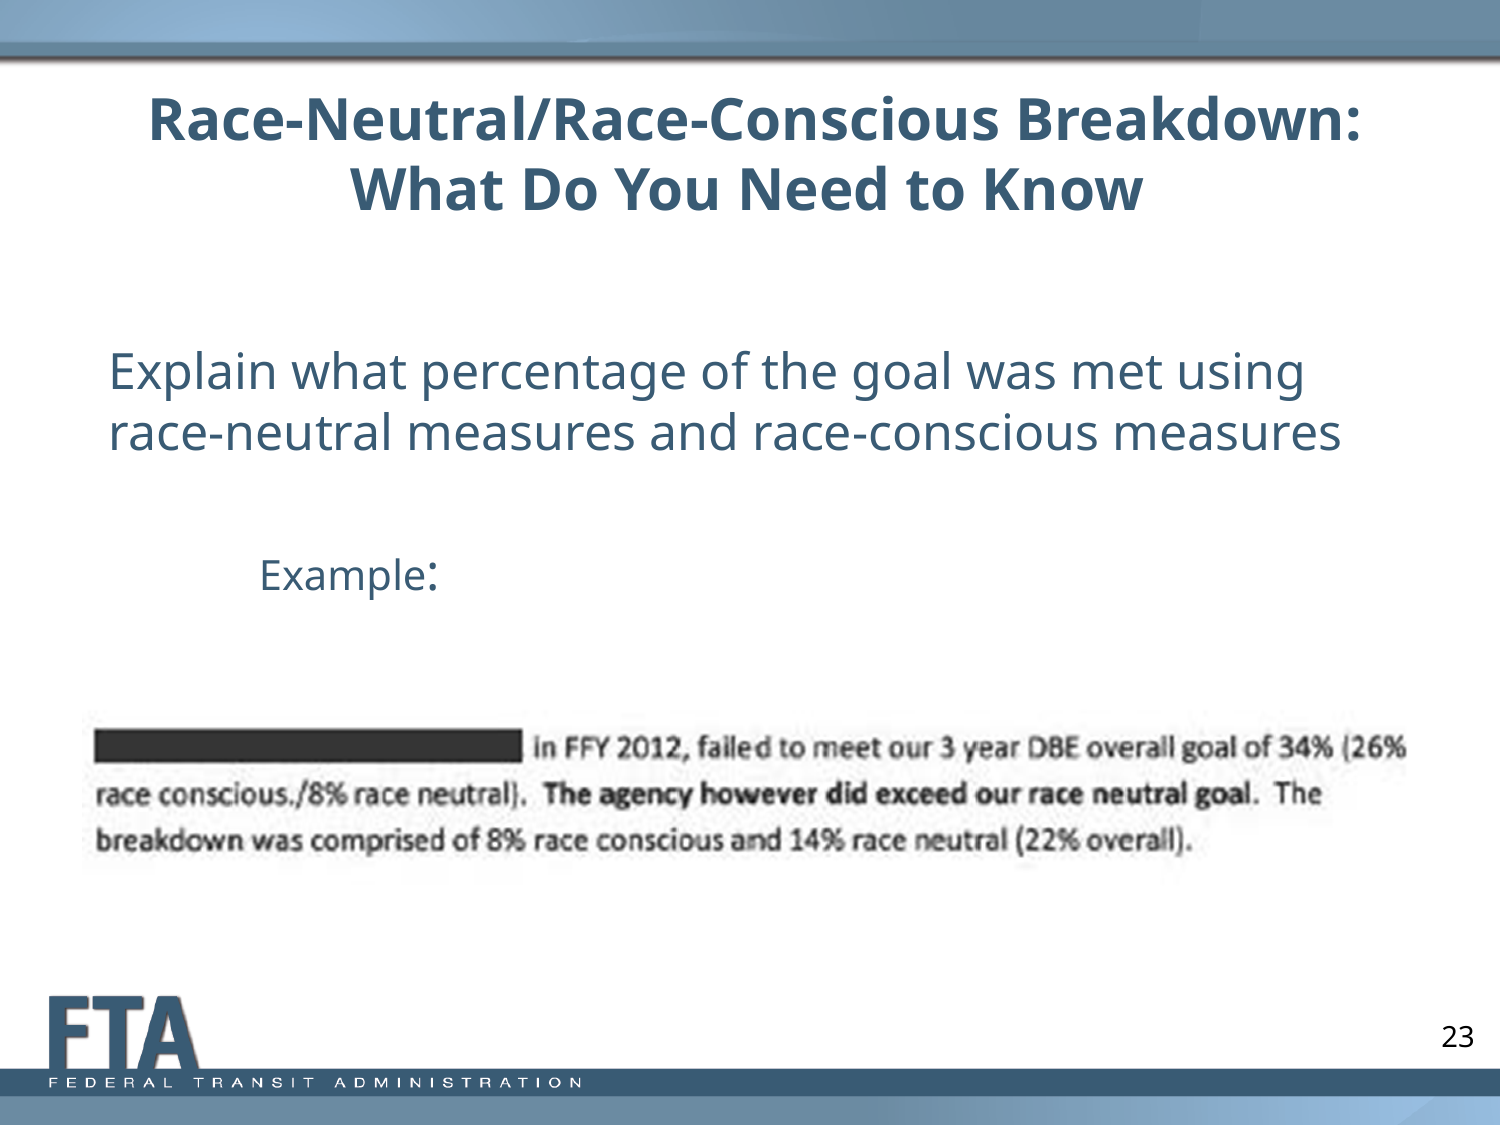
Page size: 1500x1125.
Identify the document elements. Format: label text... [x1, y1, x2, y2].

picture [82, 610, 1426, 984]
title Race-Neutral/Race-Conscious Breakdown: What Do You Need to Know [74, 71, 1426, 233]
picture [0, 0, 1500, 75]
list Explain what percentage of the goal was met using race-neutral measures and race-conscious measures Example: [74, 262, 1426, 1006]
picture [0, 992, 1500, 1125]
